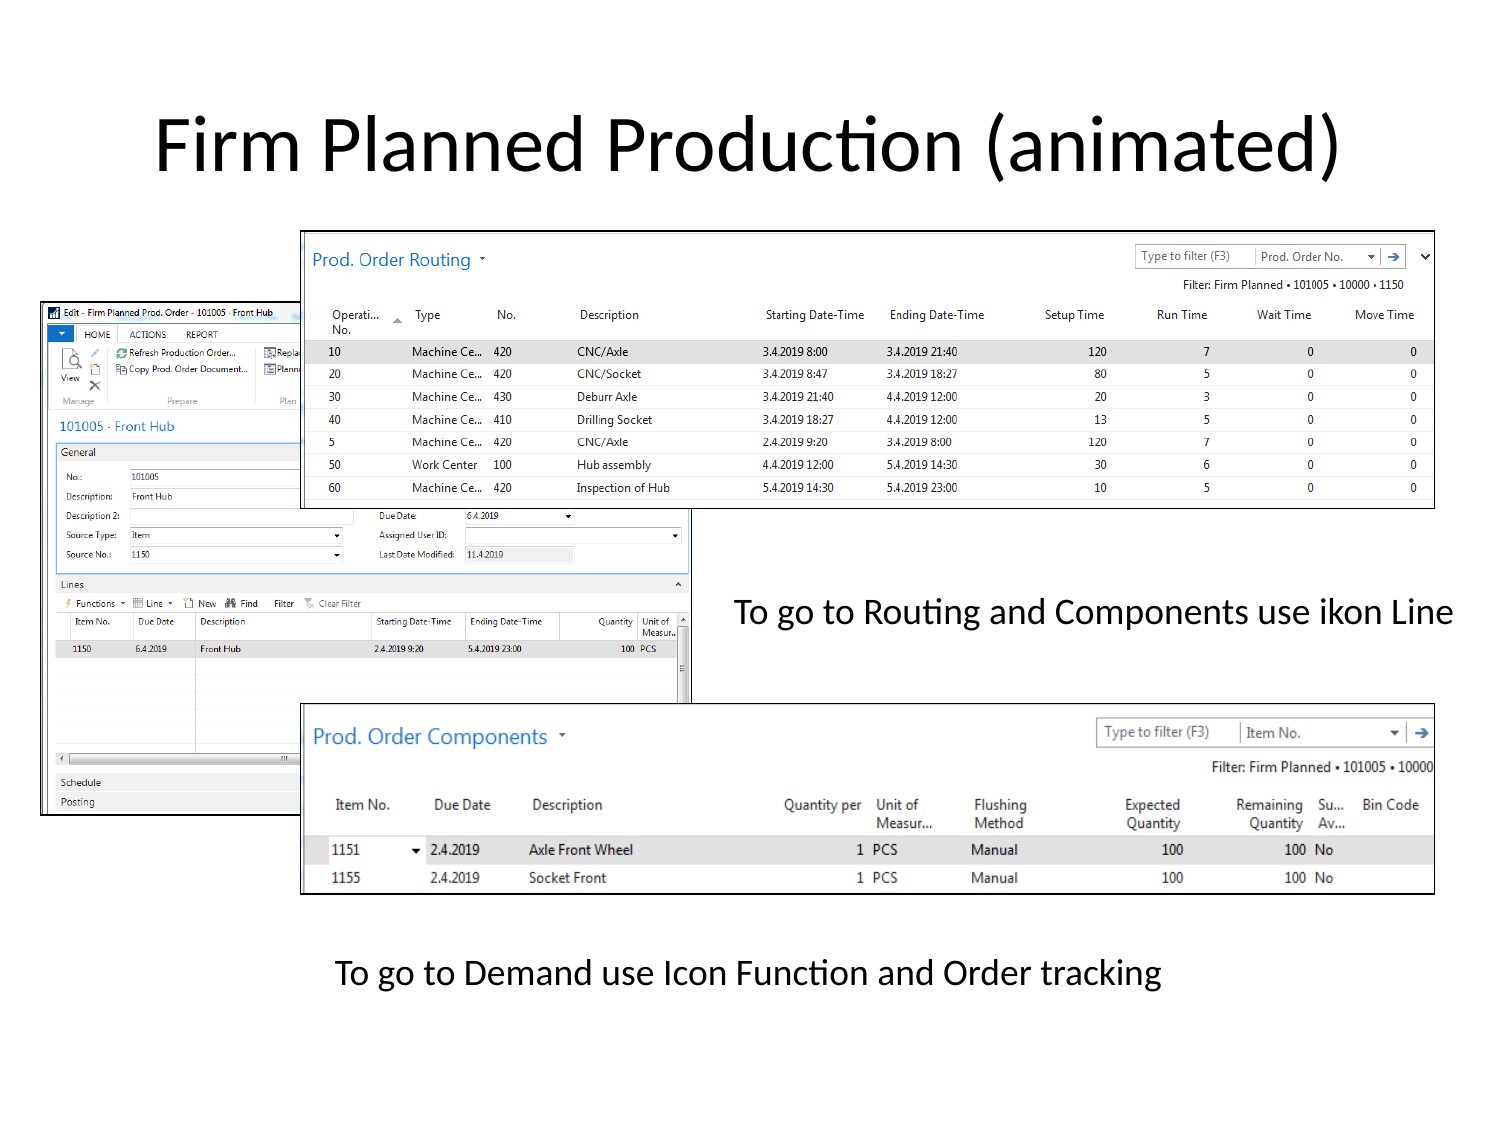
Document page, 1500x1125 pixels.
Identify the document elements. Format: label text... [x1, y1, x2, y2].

text_box To go to Demand use Icon Function and Order tracking [319, 940, 1178, 1001]
text_box To go to Routing and Components use ikon Line [719, 579, 1479, 640]
title Firm Planned Production (animated) [75, 45, 1425, 233]
picture [41, 231, 1434, 894]
